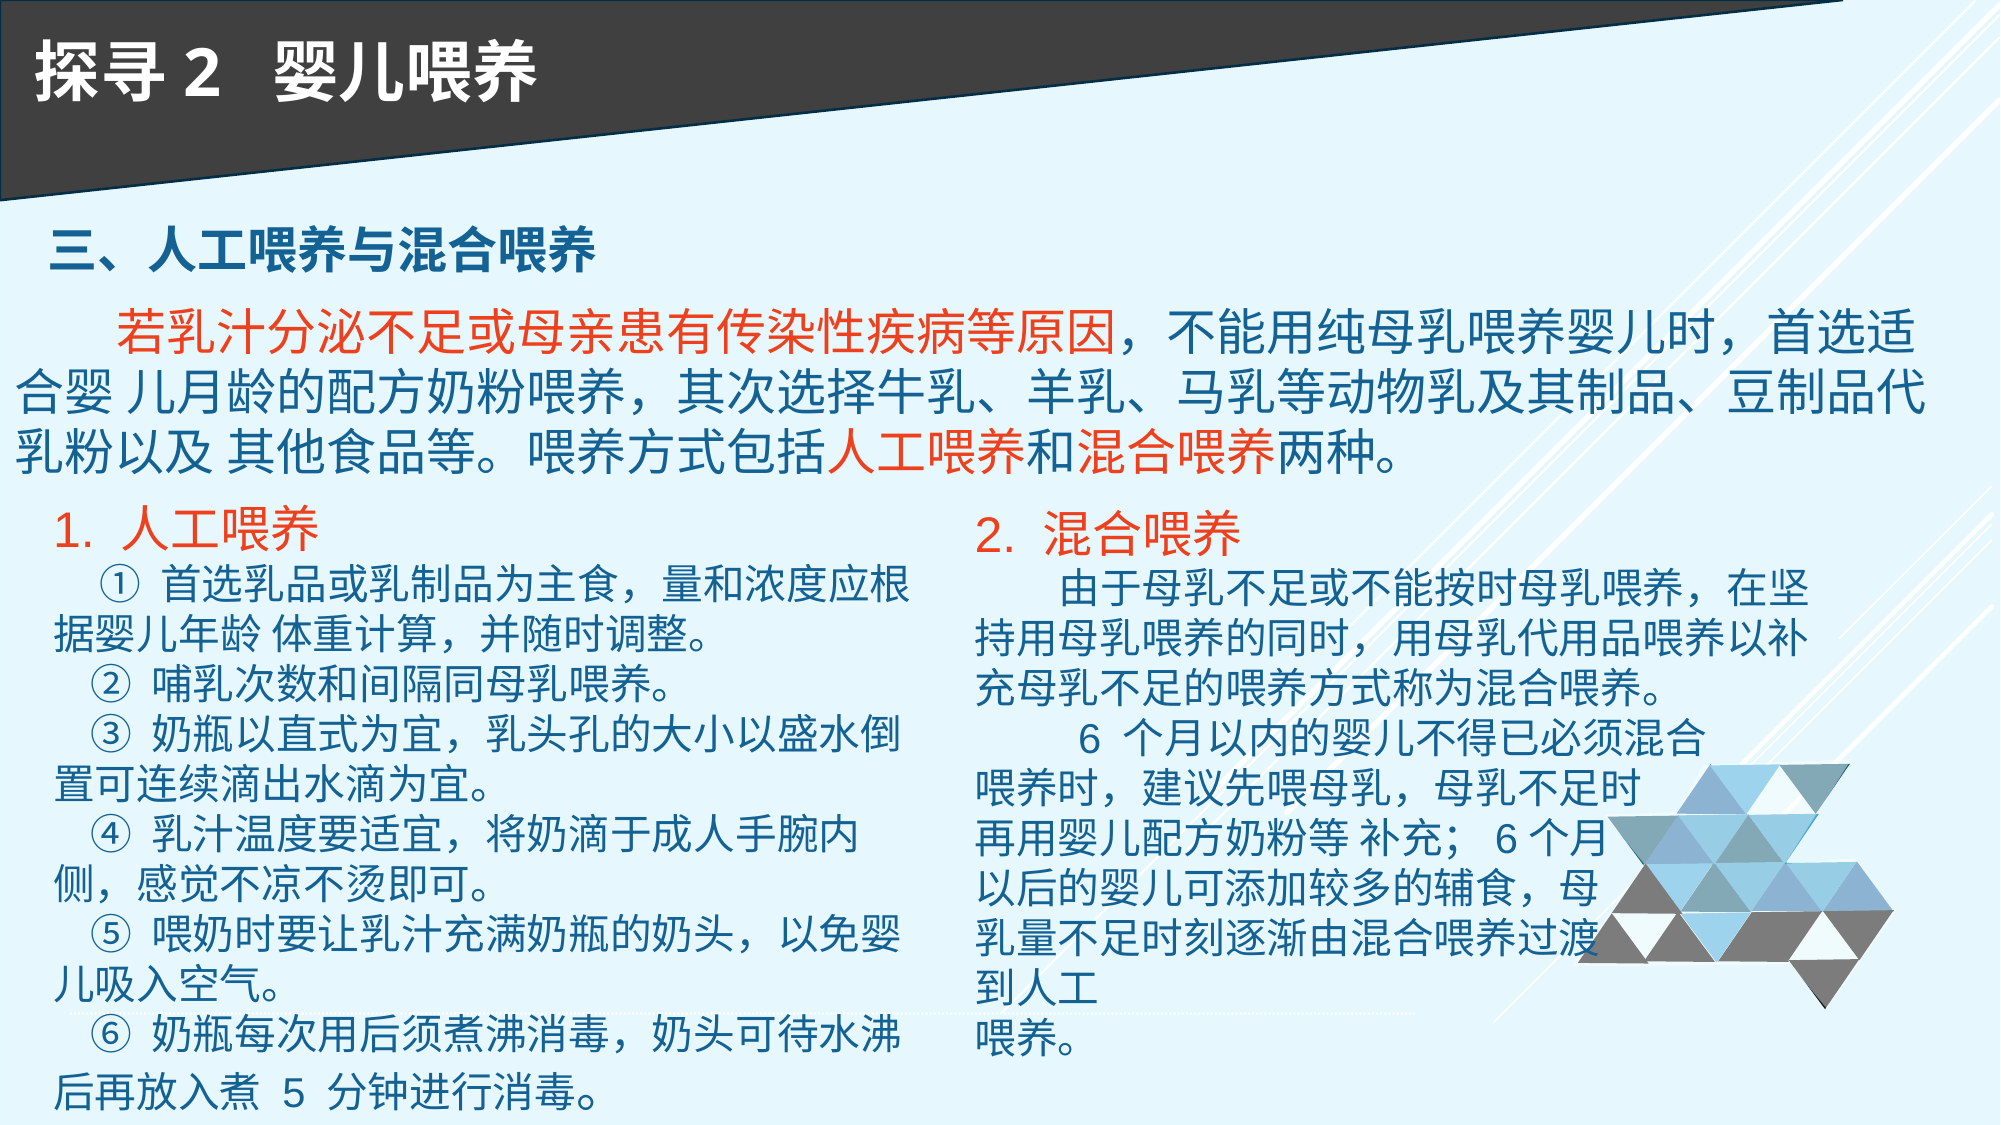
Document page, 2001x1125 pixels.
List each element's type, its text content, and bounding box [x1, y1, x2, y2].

text_box 三、人工喂养与混合喂养 [33, 211, 625, 286]
text_box 若乳汁分泌不足或母亲患有传染性疾病等原因，不能用纯母乳喂养婴儿时，首选适合婴 儿月龄的配方奶粉喂养，其次选择牛乳、羊乳、马乳等动物乳及其制品、豆制品代乳粉以及 其他食品等。喂养方式包括人工喂养和混合喂养两种。 [0, 292, 1945, 488]
text_box 1. 人工喂养 ① 首选乳品或乳制品为主食，量和浓度应根据婴儿年龄 体重计算，并随时调整。 ② 哺乳次数和间隔同母乳喂养。 ③ 奶瓶以直式为宜，乳头孔的大小以盛水倒置可连续滴出水滴为宜。 ④ 乳汁温度要适宜，将奶滴于成人手腕内侧，感觉不凉不烫即可。 ⑤ 喂奶时要让乳汁充满奶瓶的奶头，以免婴儿吸入空气。 ⑥ 奶瓶每次用后须煮沸消毒，奶头可待水沸后再放入煮 5 分钟进行消毒。 [38, 490, 941, 1125]
text_box 2. 混合喂养 由于母乳不足或不能按时母乳喂养，在坚持用母乳喂养的同时，用母乳代用品喂养以补 充母乳不足的喂养方式称为混合喂养。 6 个月以内的婴儿不得已必须混合 喂养时，建议先喂母乳，母乳不足时 再用婴儿配方奶粉等 补充；6个月 以后的婴儿可添加较多的辅食，母 乳量不足时刻逐渐由混合喂养过渡 到人工 喂养。 [959, 494, 1862, 1070]
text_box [0, 0, 1844, 201]
